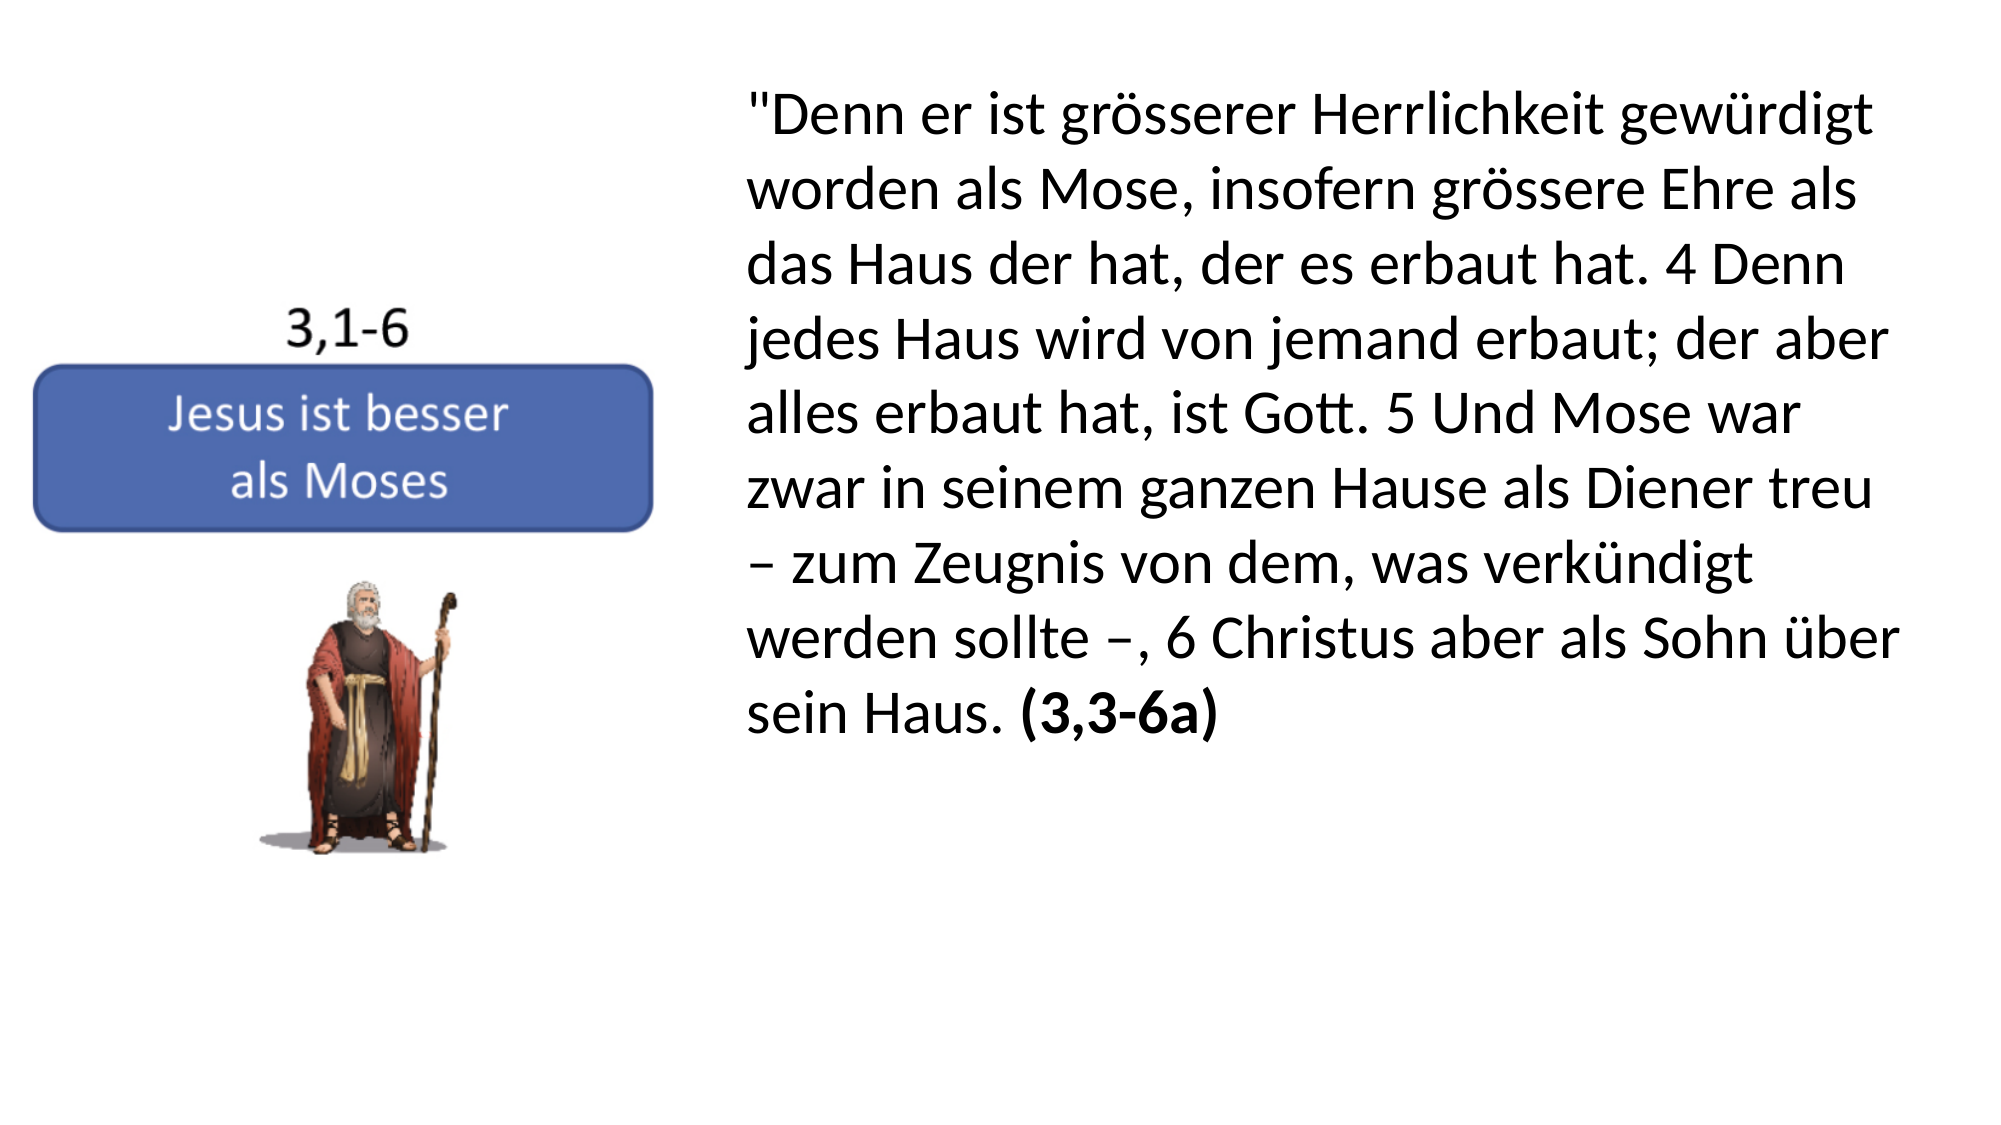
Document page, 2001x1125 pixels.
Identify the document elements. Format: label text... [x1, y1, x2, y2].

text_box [21, 263, 679, 862]
text_box "Denn er ist grösserer Herrlichkeit gewürdigt worden als Mose, insofern grössere Ehre als das Haus der hat, der es erbaut hat. 4 Denn jedes Haus wird von jemand erbaut; der aber alles erbaut hat, ist Gott. 5 Und Mose war zwar in seinem ganzen Hause als Diener treu – zum Zeugnis von dem, was verkündigt werden sollte –, 6 Christus aber als Sohn über sein Haus. (3,3-6a) [731, 64, 1930, 754]
